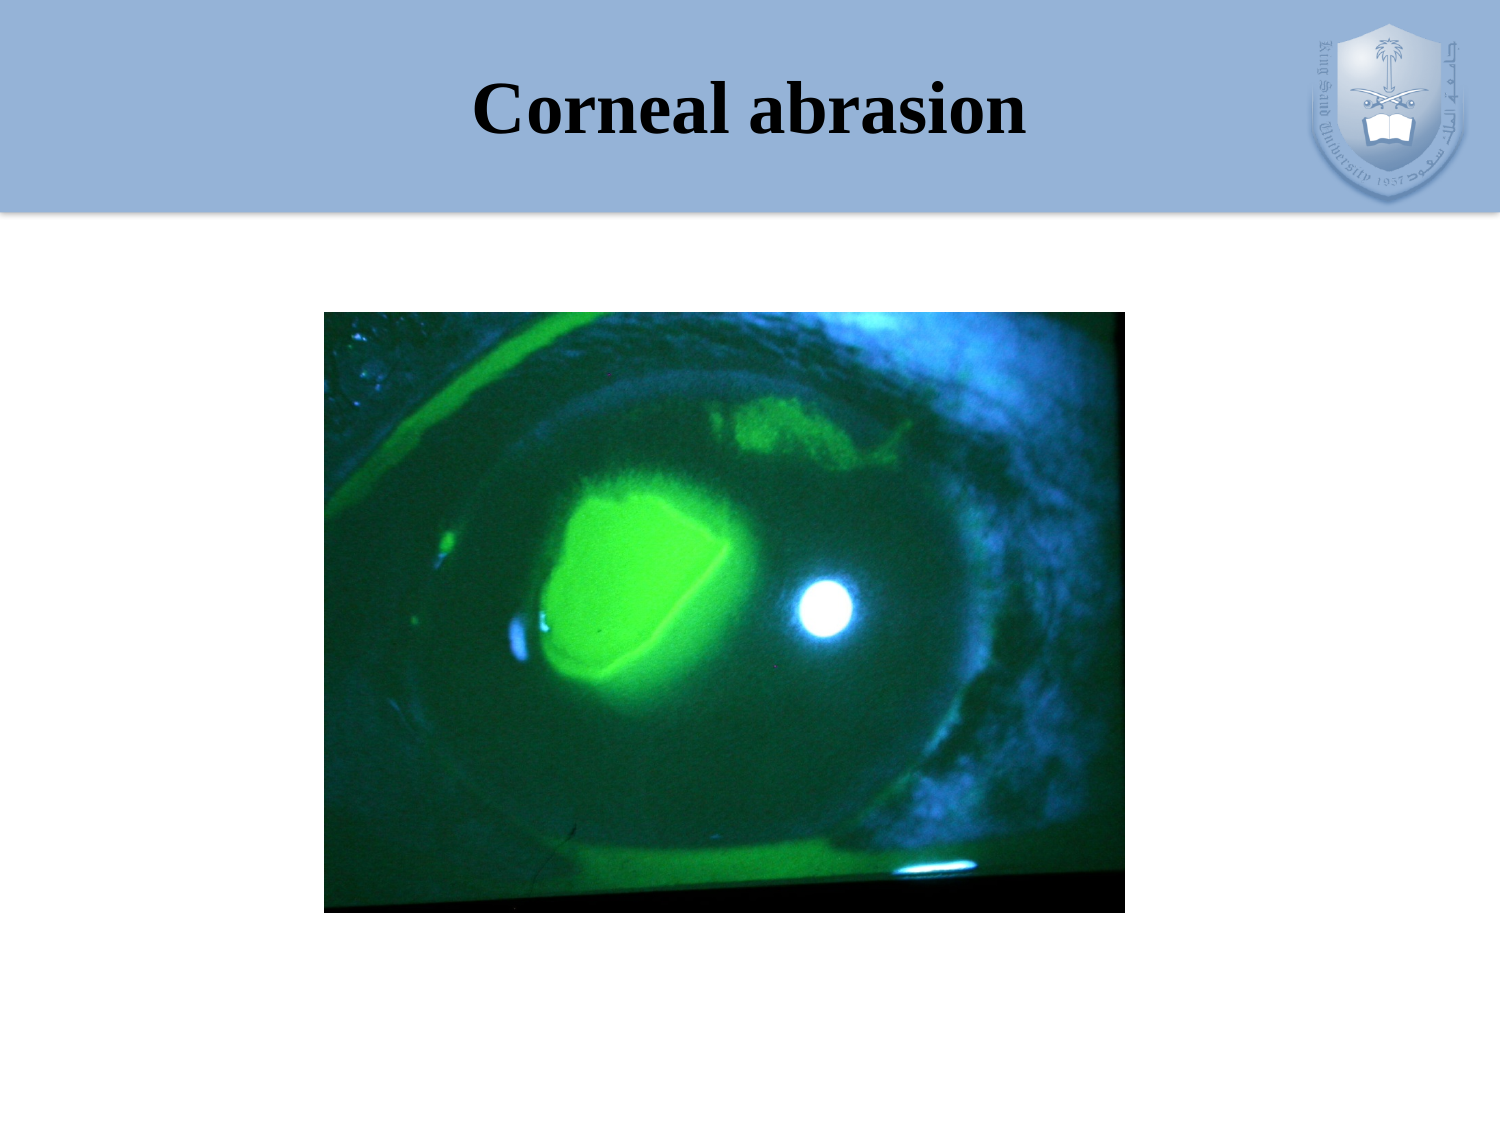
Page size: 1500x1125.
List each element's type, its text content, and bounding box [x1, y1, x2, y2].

text_box [0, 0, 1500, 213]
picture [324, 312, 1126, 913]
title Corneal abrasion [75, 45, 1282, 163]
picture [1287, 12, 1488, 213]
